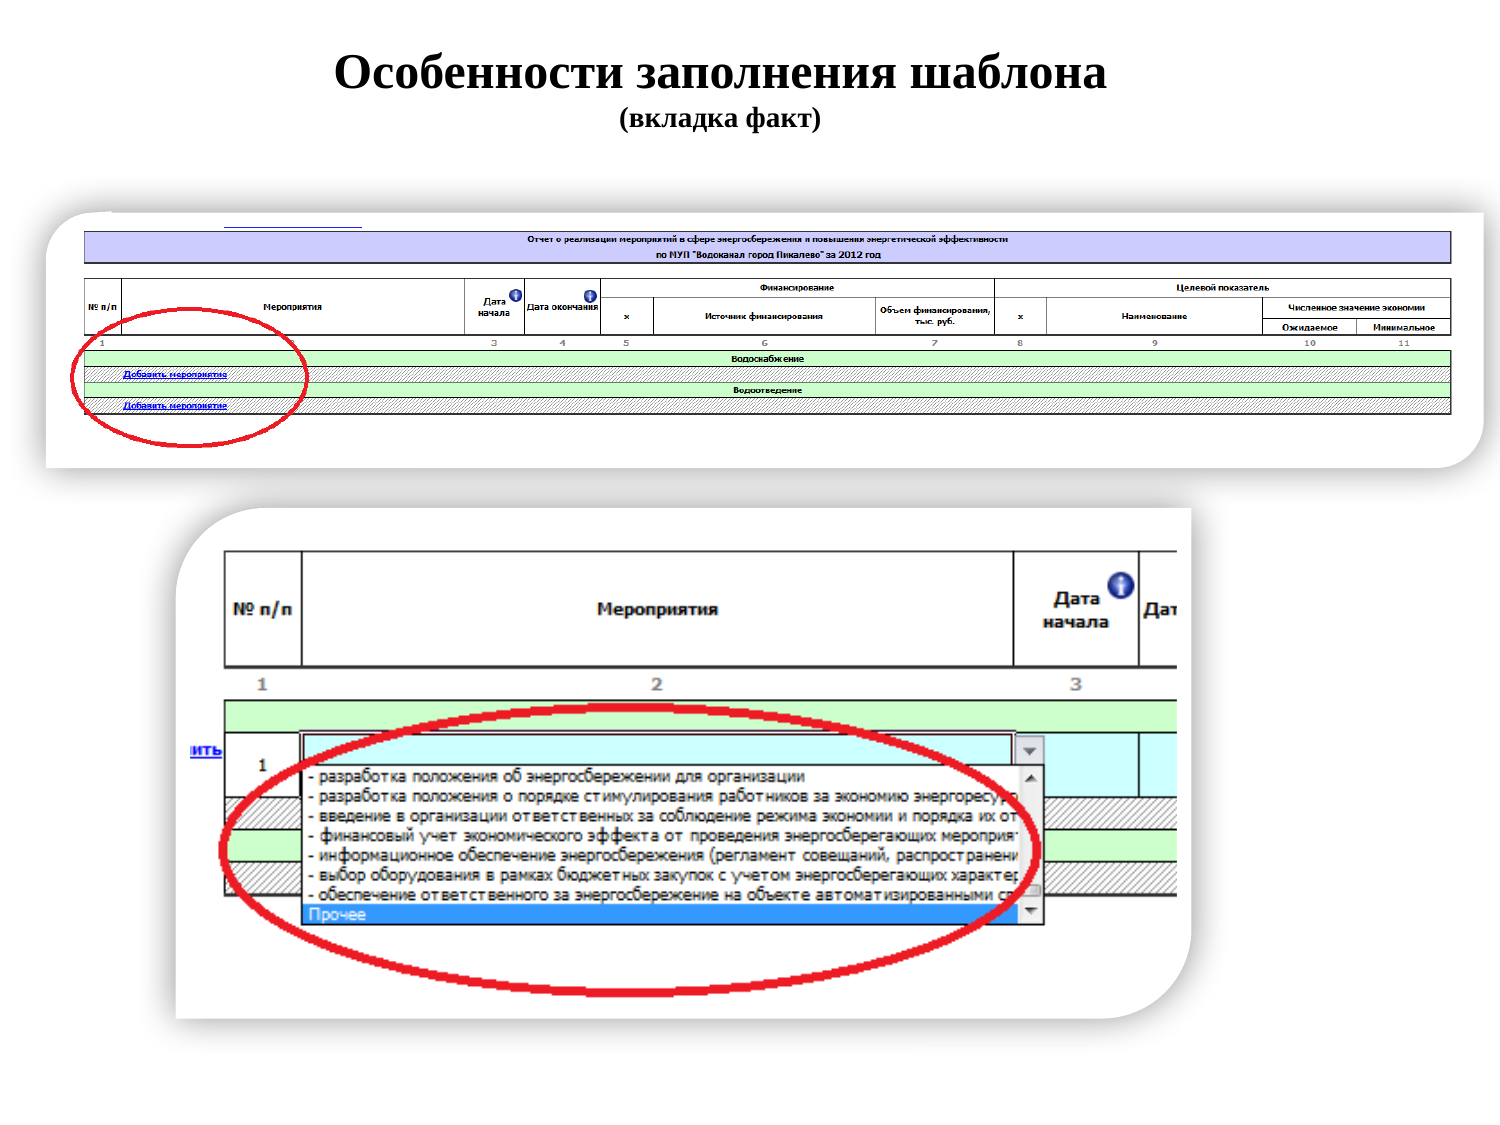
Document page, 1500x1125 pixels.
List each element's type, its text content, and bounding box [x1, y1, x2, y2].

picture [182, 514, 1185, 1012]
text_box Особенности заполнения шаблона (вкладка факт) [100, 30, 1341, 141]
picture [52, 219, 1477, 461]
